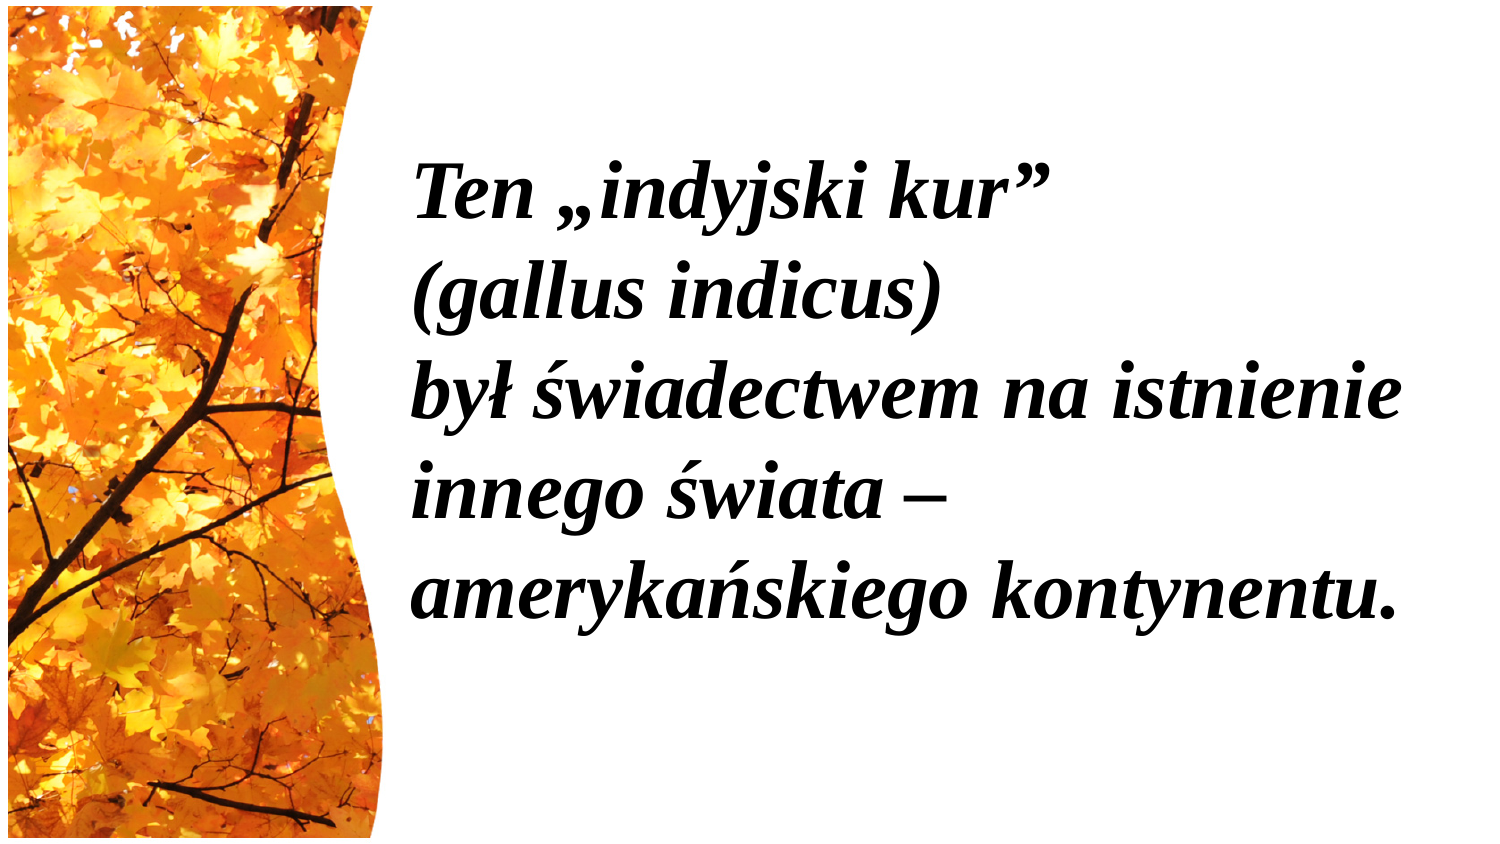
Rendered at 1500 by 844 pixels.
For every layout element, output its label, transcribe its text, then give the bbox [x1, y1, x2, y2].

title Ten „indyjski kur” (gallus indicus) był świadectwem na istnienie innego świata – amerykańskiego kontynentu. [395, 102, 1425, 669]
picture [0, 0, 1500, 844]
